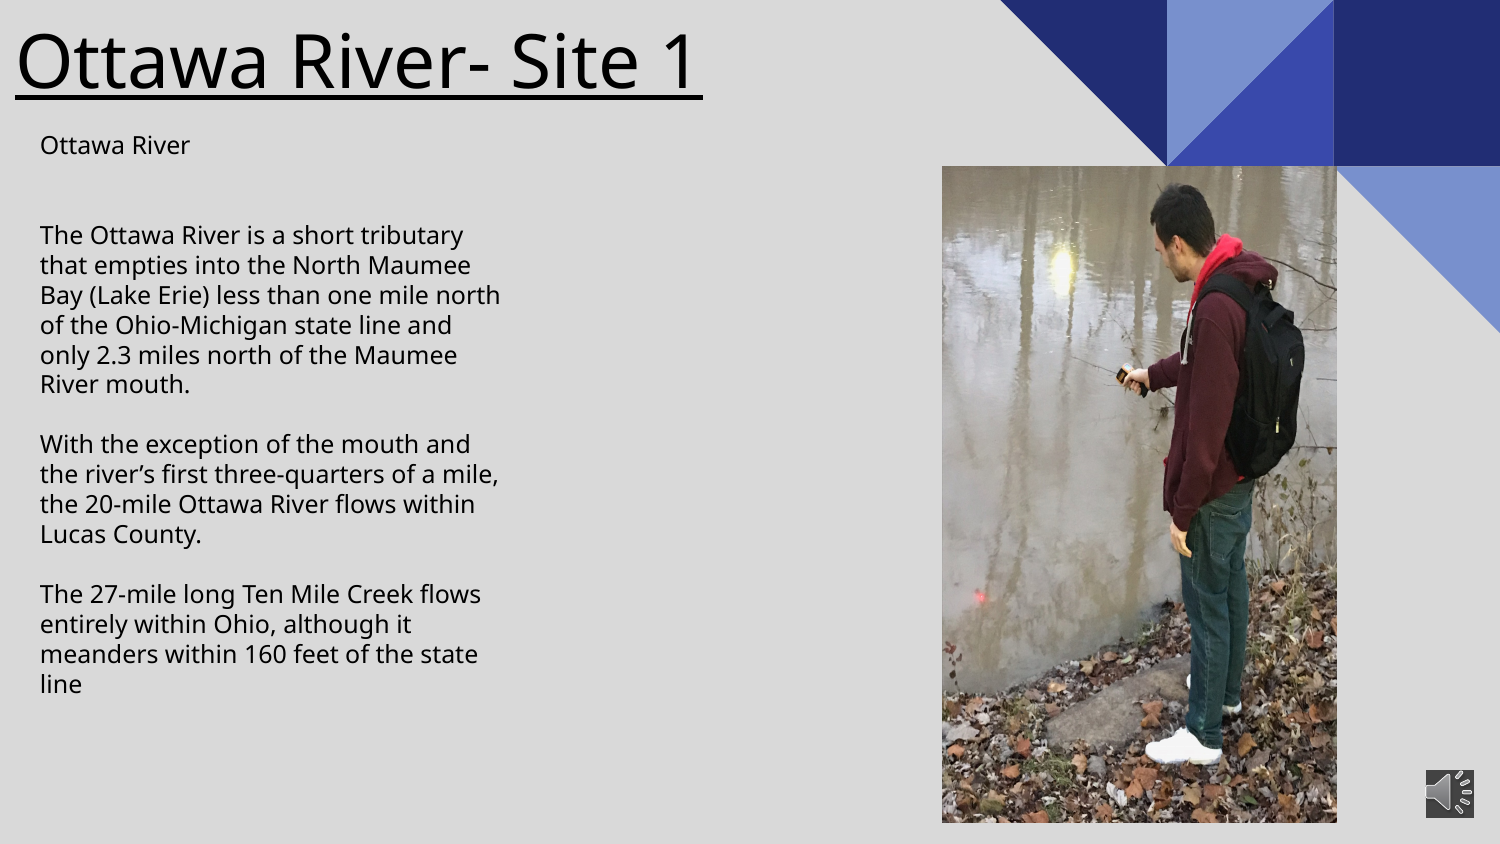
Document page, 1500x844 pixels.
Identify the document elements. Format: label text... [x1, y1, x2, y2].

title Ottawa River- Site 1 [0, 0, 976, 118]
picture [1424, 768, 1476, 820]
text_box Ottawa River The Ottawa River is a short tributary that empties into the North Maumee Bay (Lake Erie) less than one mile north of the Ohio-Michigan state line and only 2.3 miles north of the Maumee River mouth. With the exception of the mouth and the river’s first three-quarters of a mile, the 20-mile Ottawa River flows within Lucas County. The 27-mile long Ten Mile Creek flows entirely within Ohio, although it meanders within 160 feet of the state line [24, 92, 518, 796]
picture [941, 166, 1337, 823]
